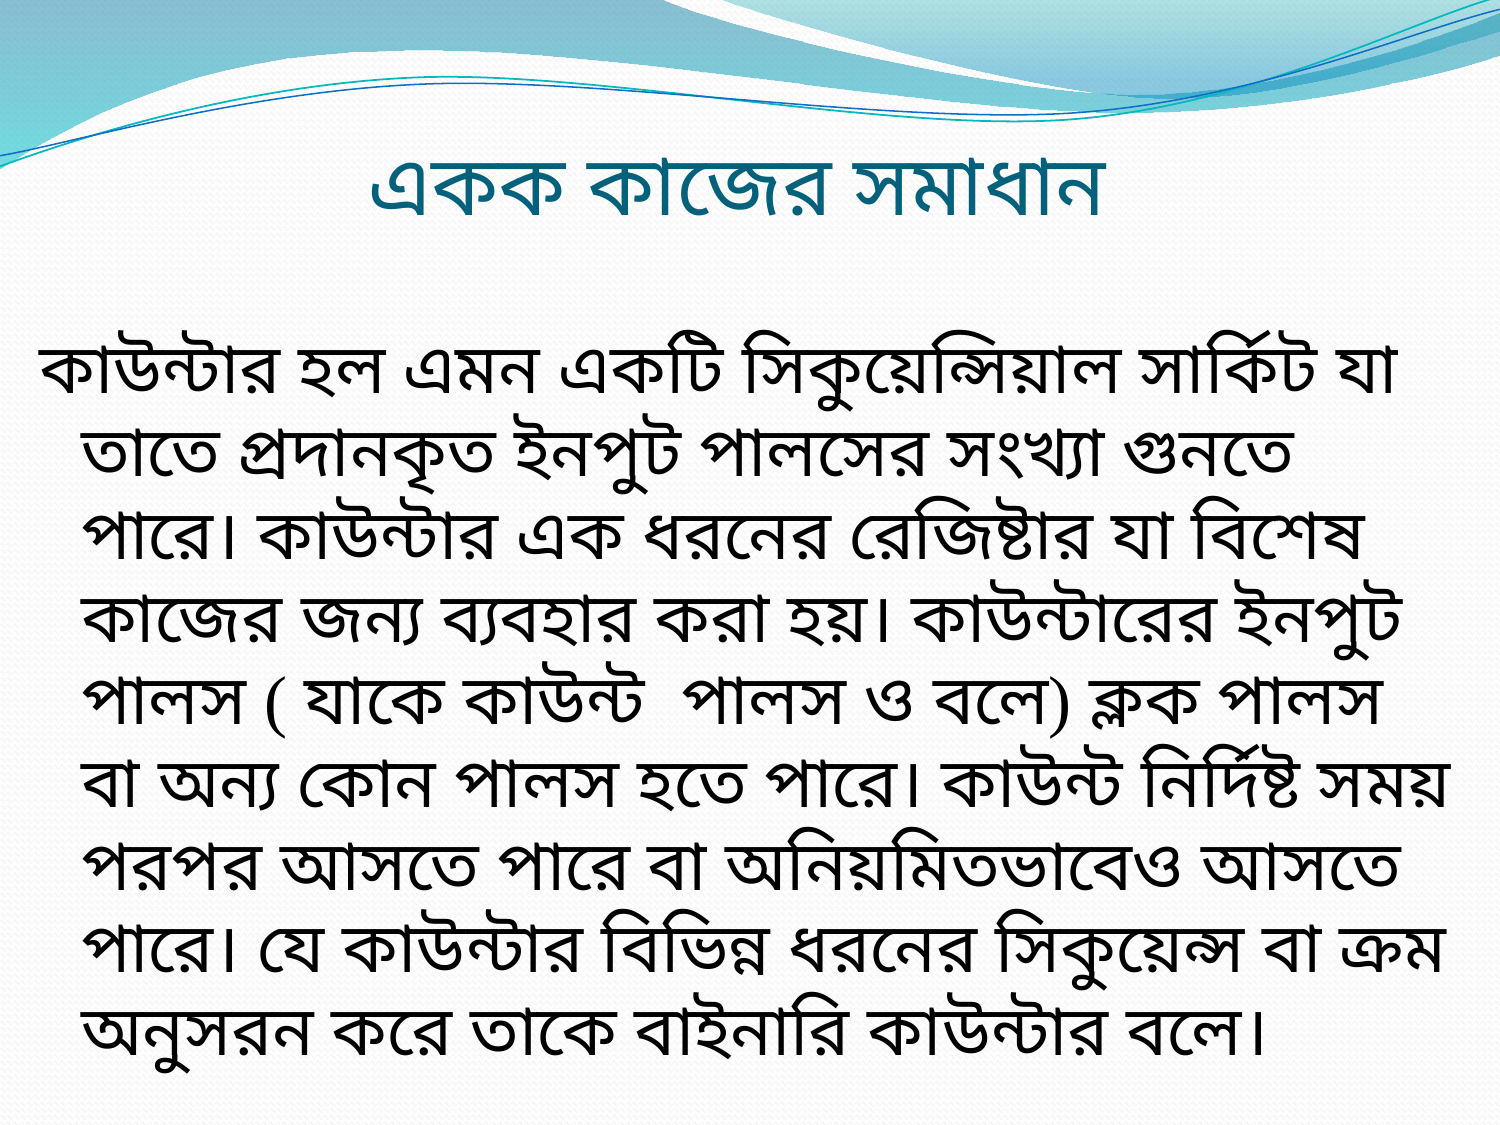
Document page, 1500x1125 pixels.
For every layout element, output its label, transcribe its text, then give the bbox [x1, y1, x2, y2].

title একক কাজের সমাধান [362, 45, 1113, 233]
list কাউন্টার হল এমন একটি সিকুয়েন্সিয়াল সার্কিট যা তাতে প্রদানকৃত ইনপুট পালসের সংখ্যা গুনতে পারে। কাউন্টার এক ধরনের রেজিষ্টার যা বিশেষ কাজের জন্য ব্যবহার করা হয়। কাউন্টারের ইনপুট পালস ( যাকে কাউন্ট পালস ও বলে) ক্লক পালস বা অন্য কোন পালস হতে পারে। কাউন্ট নির্দিষ্ট সময় পরপর আসতে পারে বা অনিয়মিতভাবেও আসতে পারে। যে কাউন্টার বিভিন্ন ধরনের সিকুয়েন্স বা ক্রম অনুসরন করে তাকে বাইনারি কাউন্টার বলে। [24, 317, 1475, 1088]
